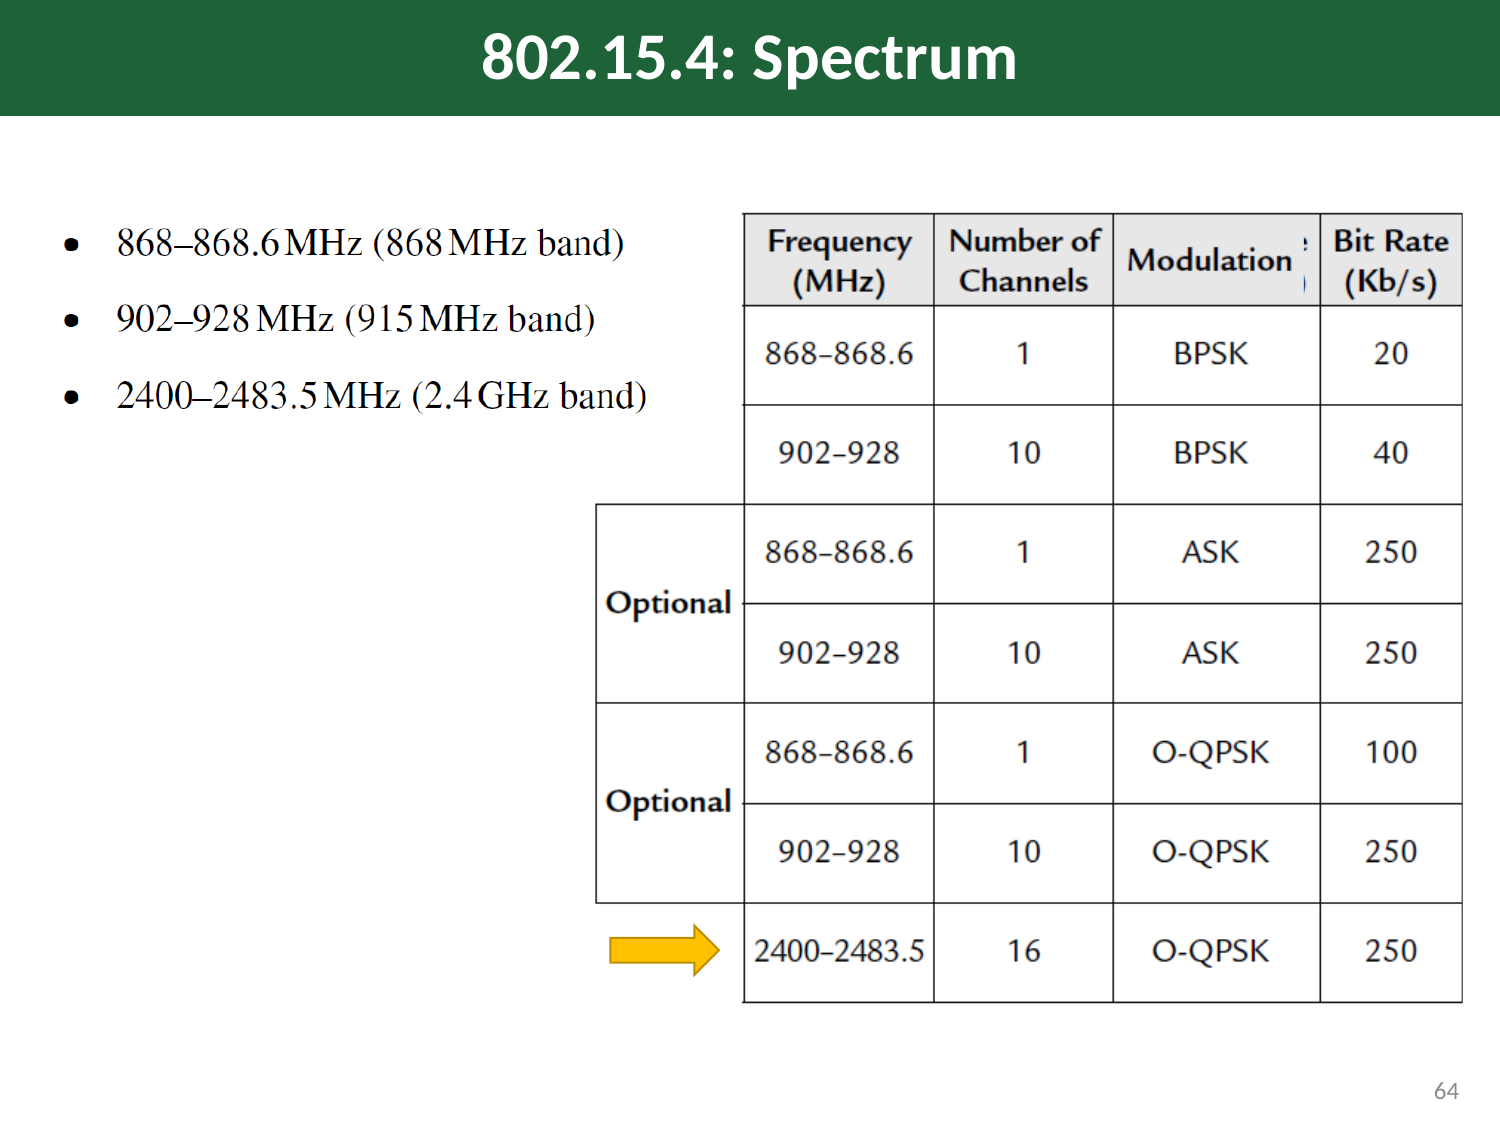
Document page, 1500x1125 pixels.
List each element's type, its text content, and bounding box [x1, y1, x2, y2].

picture [44, 207, 679, 433]
title 802.15.4: Spectrum [0, 0, 1500, 116]
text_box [566, 191, 1463, 1032]
slide_number 64 [1136, 1059, 1475, 1120]
